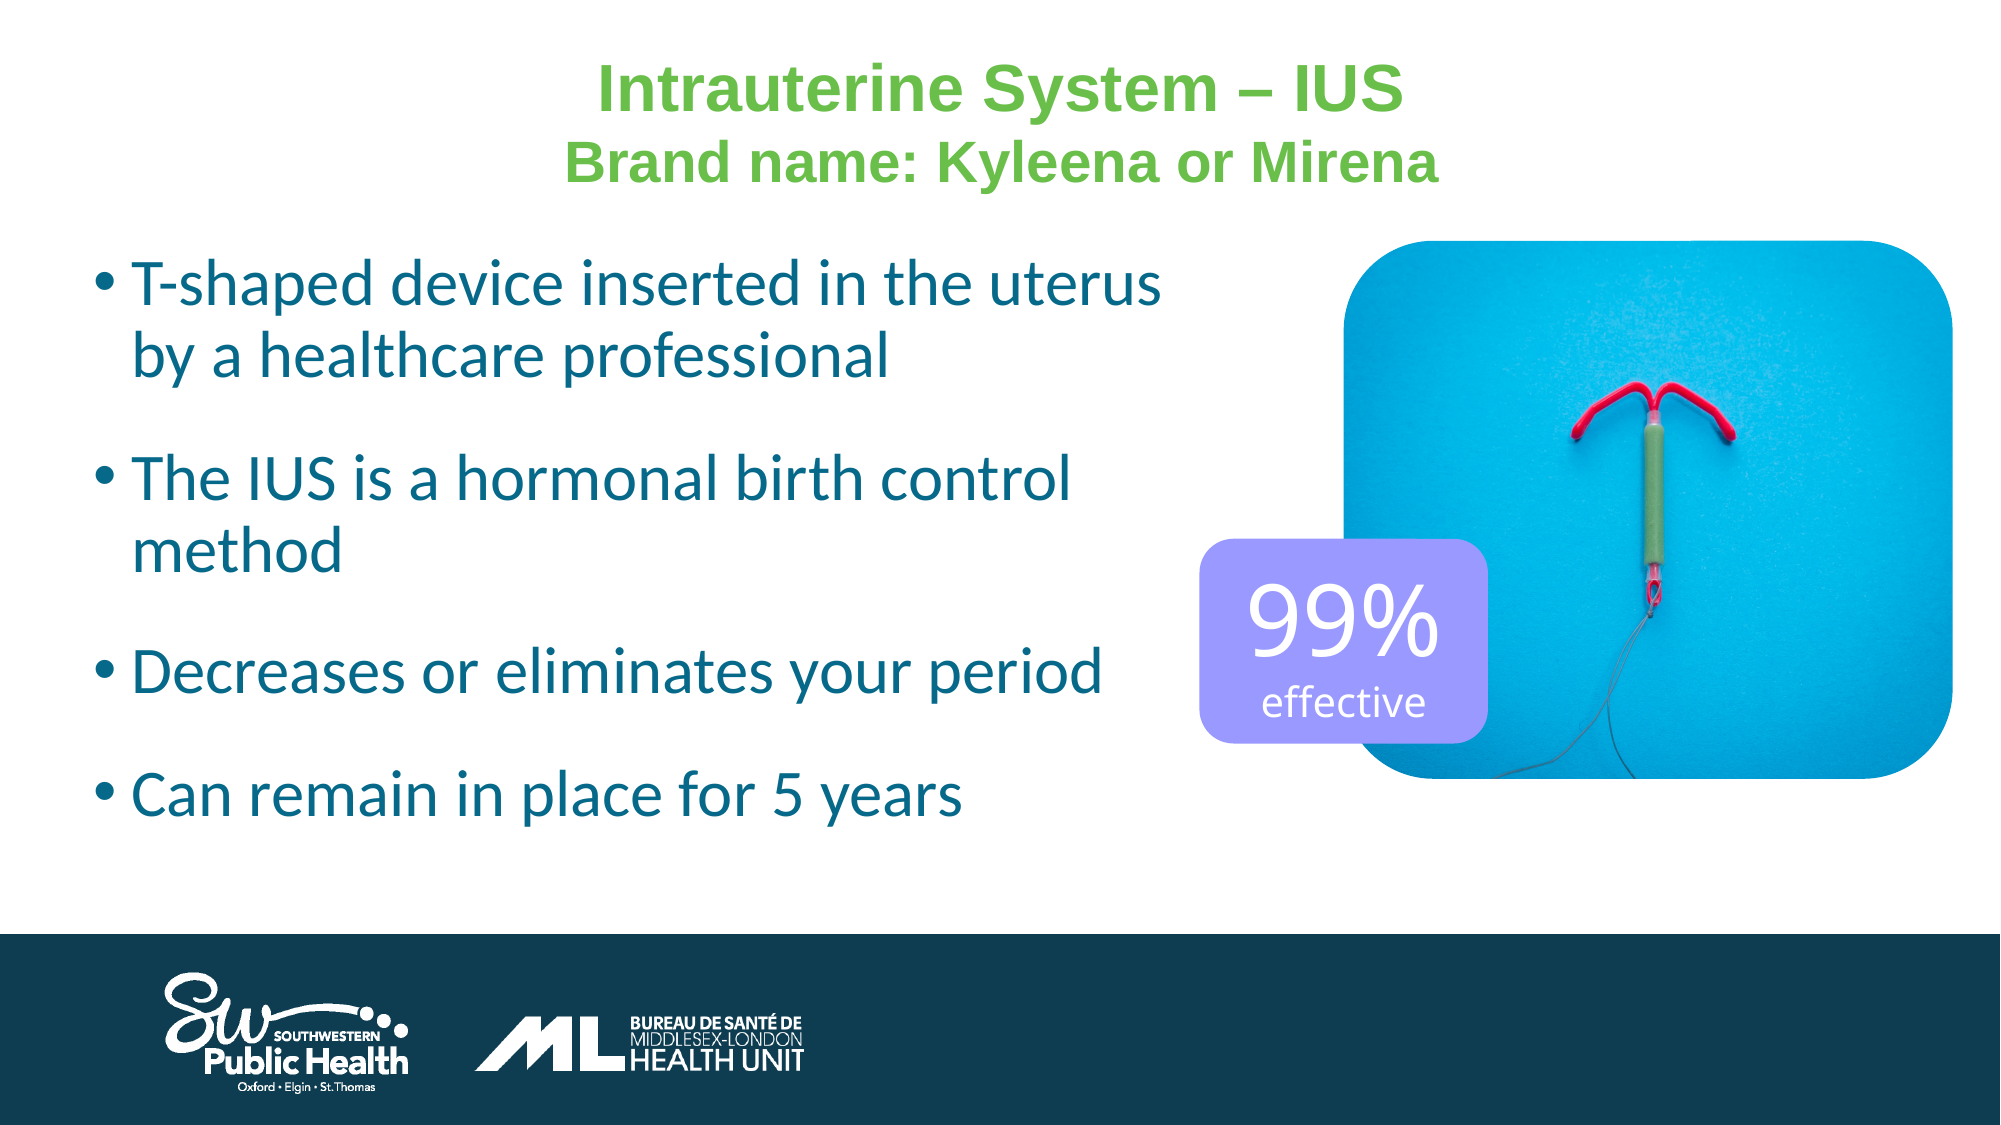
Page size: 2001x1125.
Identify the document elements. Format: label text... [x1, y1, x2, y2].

text_box [0, 934, 2000, 1125]
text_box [1199, 240, 1953, 779]
list T-shaped device inserted in the uterus by a healthcare professional The IUS is a hormonal birth control method Decreases or eliminates your period Can remain in place for 5 years [78, 240, 1182, 919]
title Intrauterine System – IUS Brand name: Kyleena or Mirena [543, 24, 1460, 215]
picture [77, 958, 804, 1109]
